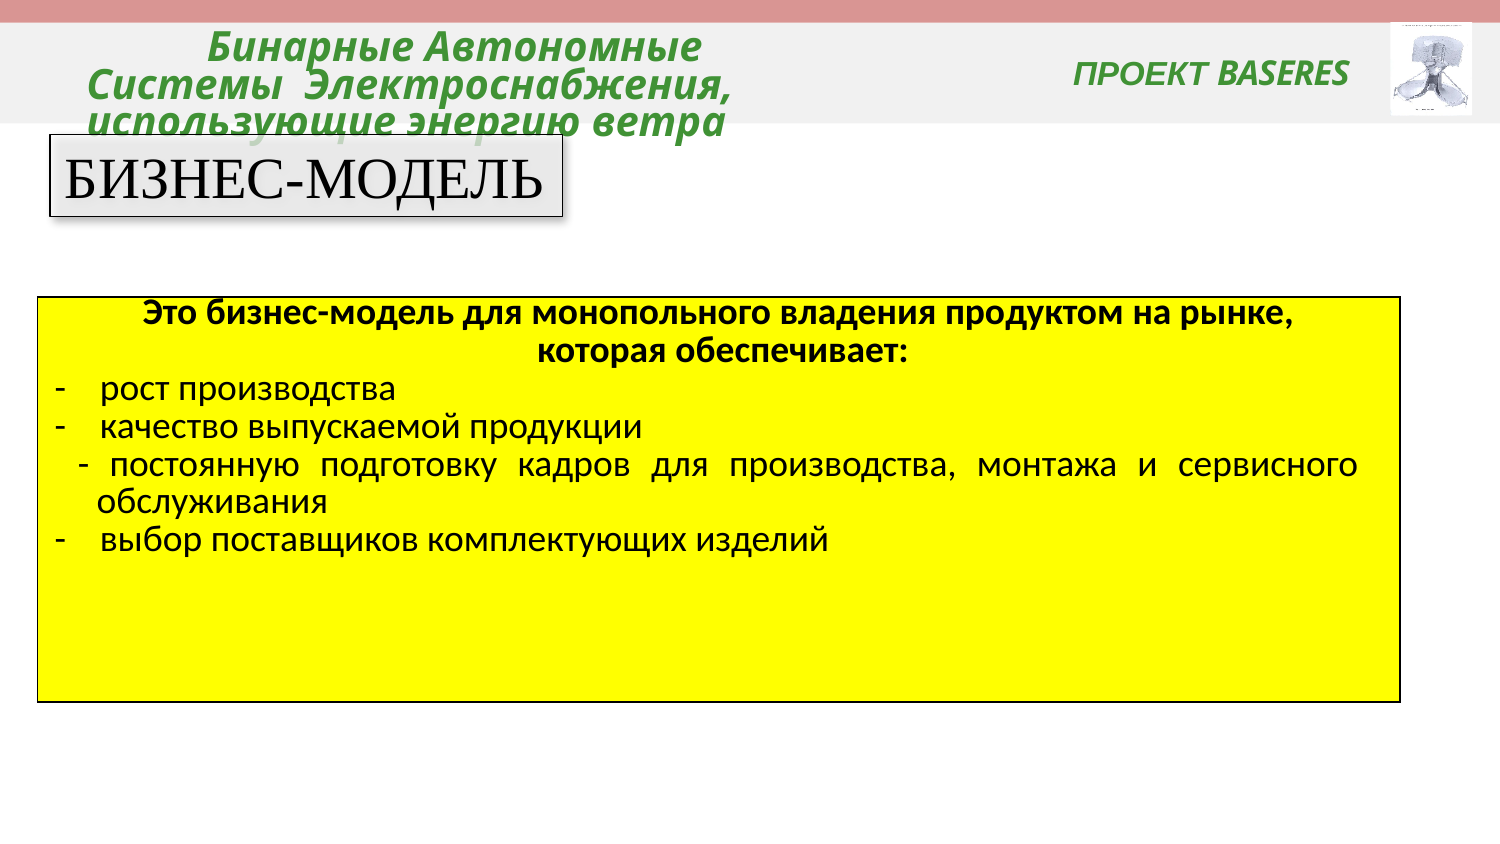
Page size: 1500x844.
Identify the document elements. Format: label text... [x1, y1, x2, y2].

table_header Это бизнес-модель для монопольного владения продуктом на рынке, которая обеспечивает: - рост производства - качество выпускаемой продукции - постоянную подготовку кадров для производства, монтажа и сервисного обслуживания - выбор поставщиков комплектующих изделий [38, 298, 1399, 701]
text_box [1390, 22, 1473, 116]
title Бинарные Автономные Системы Электроснабжения, использующие энергию ветра [84, 31, 865, 173]
text_box БИЗНЕС-МОДЕЛЬ [49, 134, 563, 217]
text_box ПРОЕКТ BASERES [1071, 50, 1363, 93]
